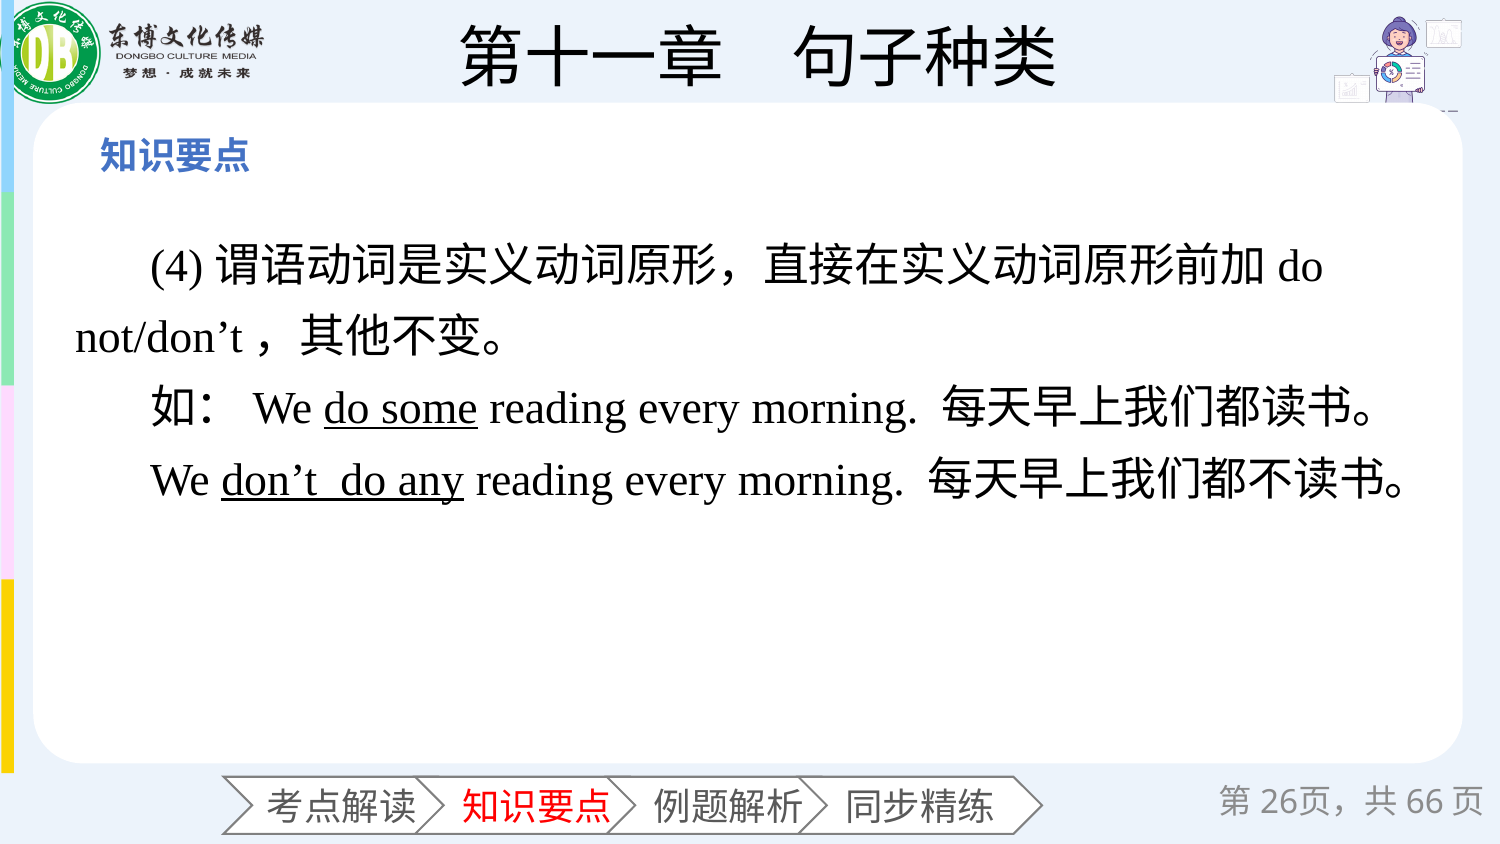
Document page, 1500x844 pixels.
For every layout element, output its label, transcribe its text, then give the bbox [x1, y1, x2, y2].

picture [14, 1, 265, 104]
picture [1312, 0, 1487, 131]
text_box (4)谓语动词是实义动词原形，直接在实义动词原形前加do not/don’t，其他不变。 如：We do some reading every morning. 每天早上我们都读书。 We don’t do any reading every morning. 每天早上我们都不读书。 [60, 211, 1458, 512]
slide_number 第页，共66页 [1195, 780, 1500, 826]
